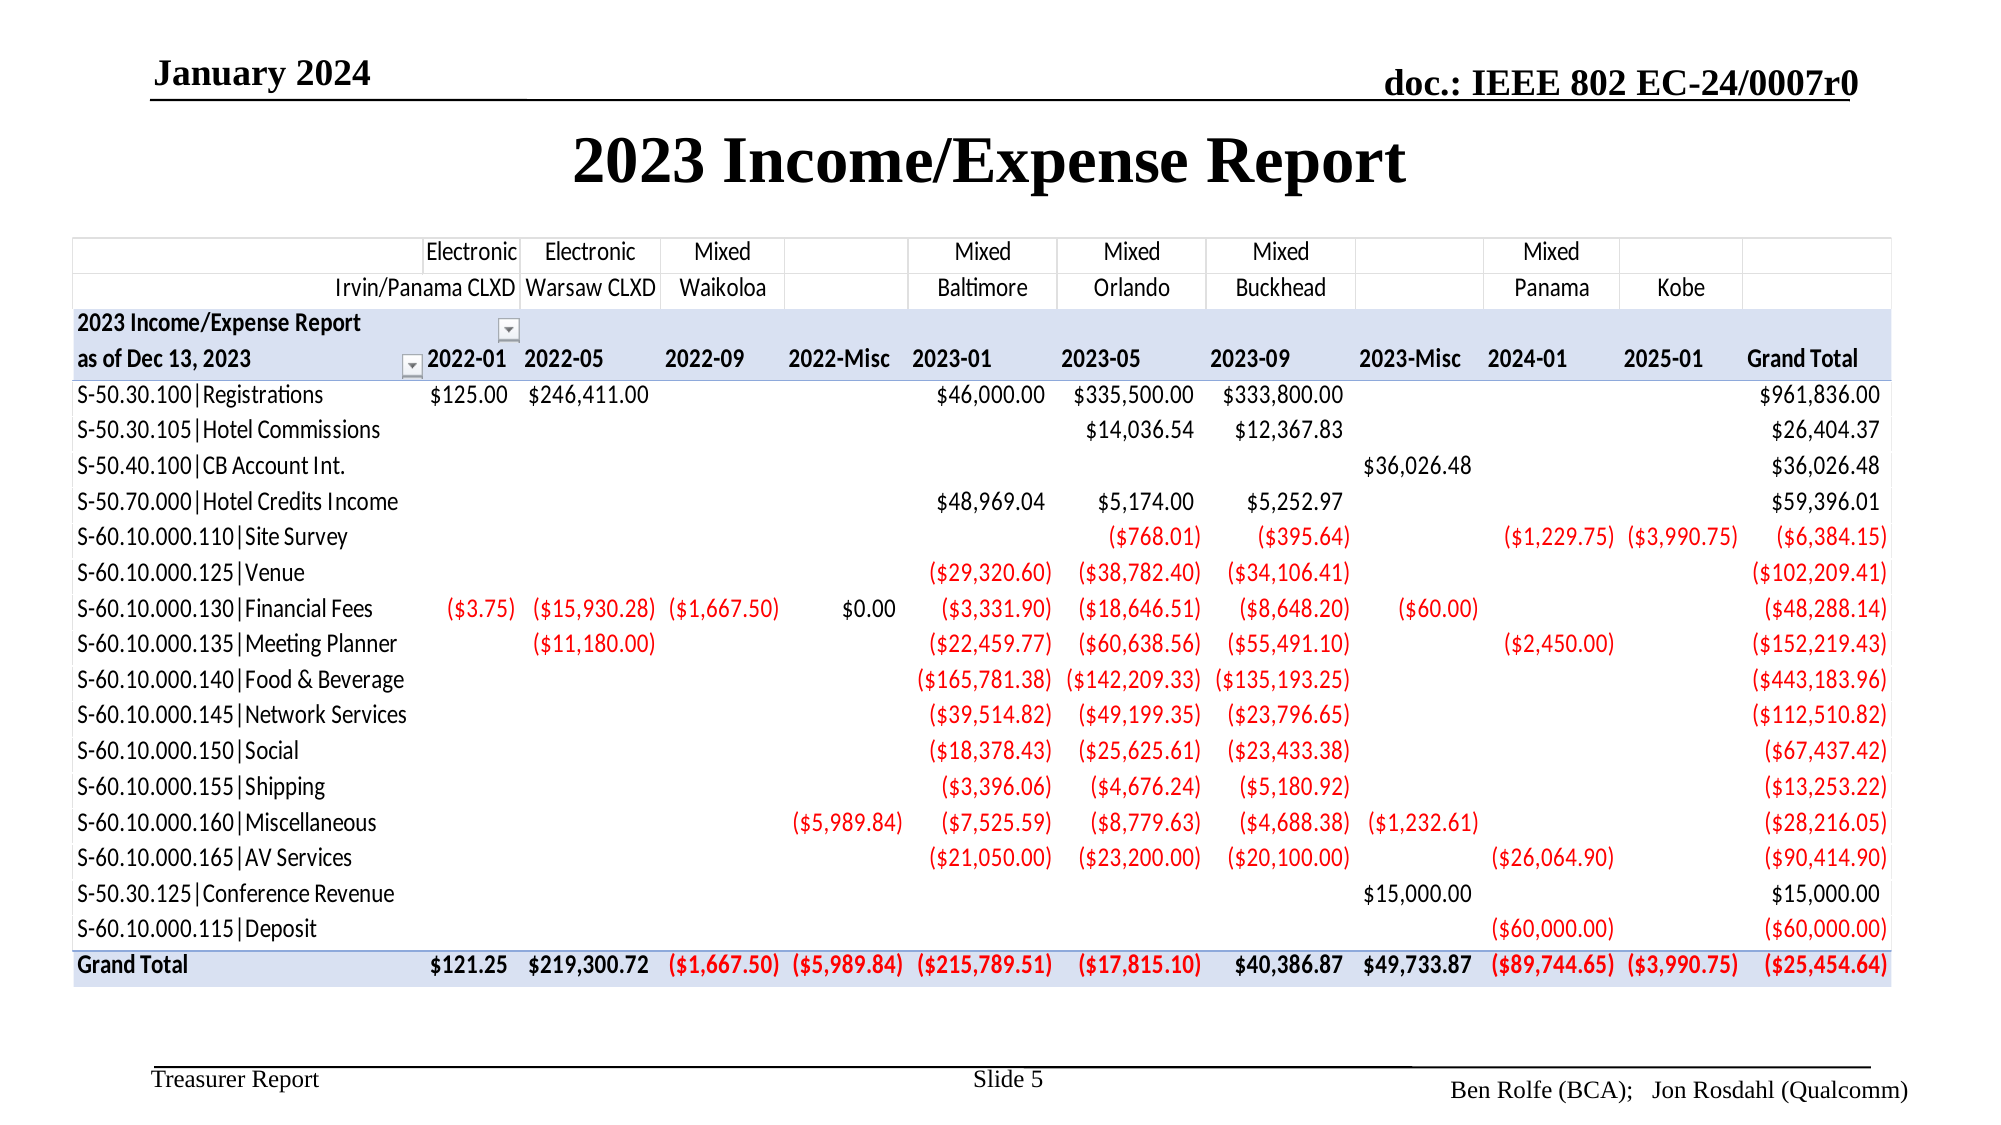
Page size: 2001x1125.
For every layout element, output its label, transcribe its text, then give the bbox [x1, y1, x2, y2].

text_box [72, 237, 1893, 988]
footer Ben Rolfe (BCA); Jon Rosdahl (Qualcomm) [1212, 1076, 1910, 1108]
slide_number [153, 48, 564, 94]
slide_number Slide 5 [950, 1061, 1067, 1123]
title 2023 Income/Expense Report [139, 105, 1841, 207]
